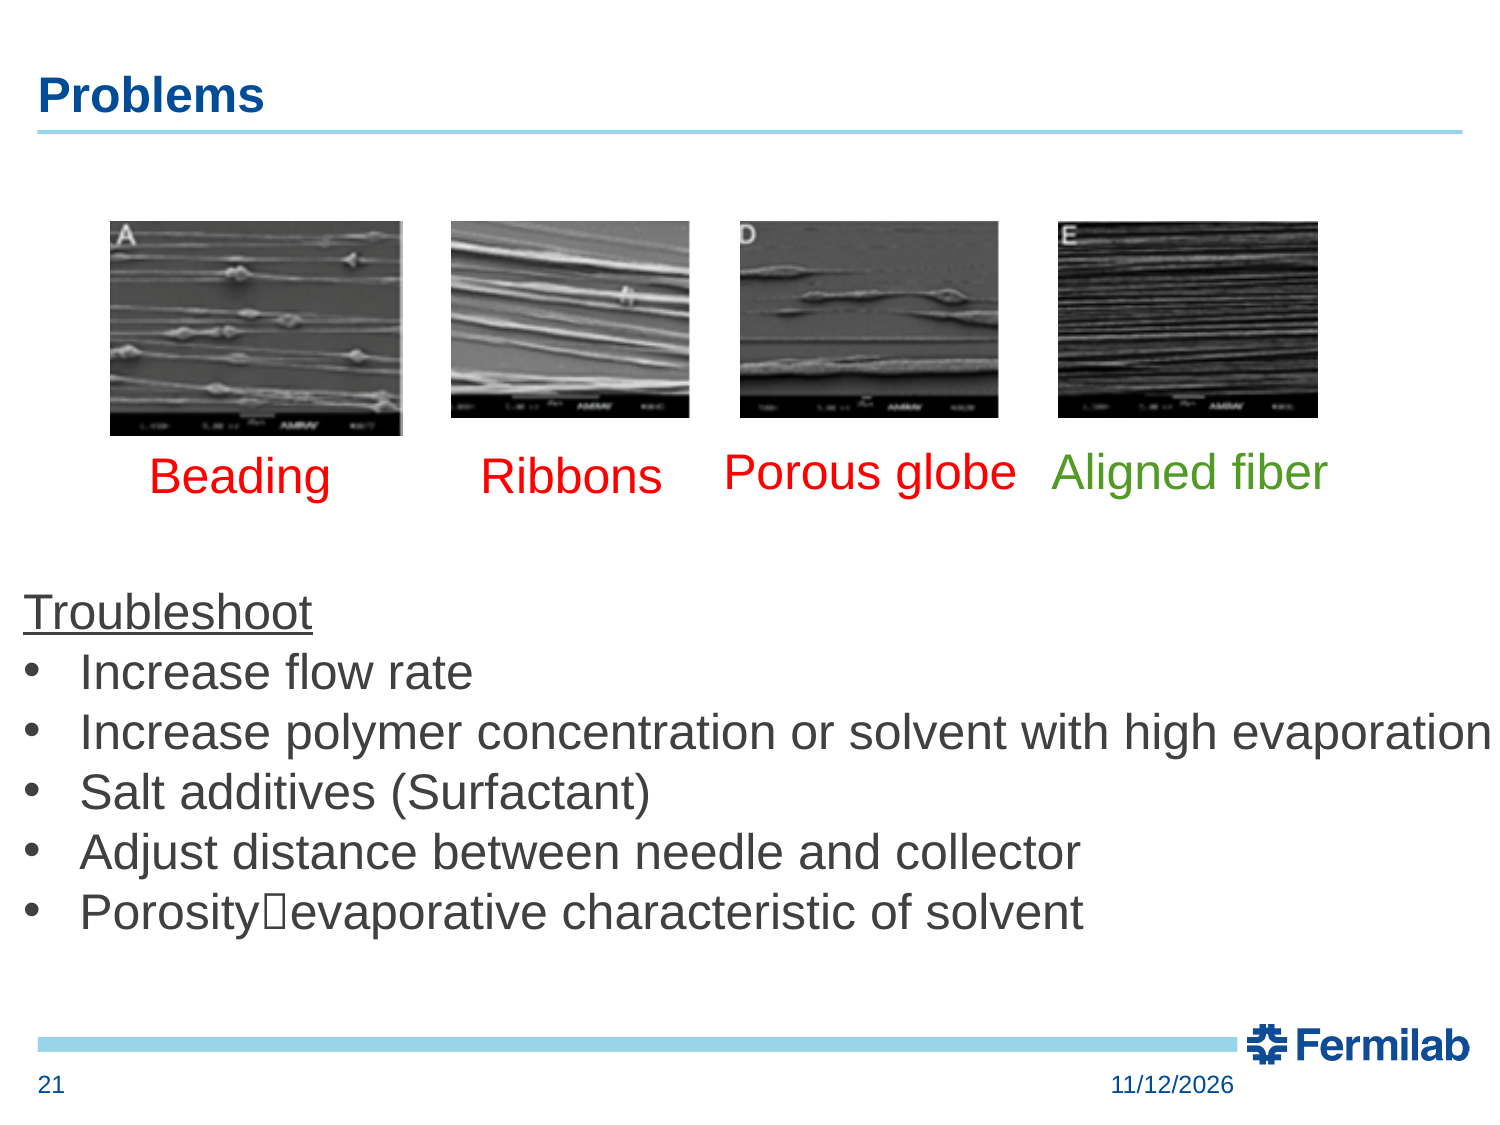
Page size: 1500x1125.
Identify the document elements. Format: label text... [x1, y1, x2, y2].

title Problems [37, 16, 1463, 123]
picture [0, 0, 1500, 1125]
text_box Troubleshoot Increase flow rate Increase polymer concentration or solvent with high evaporation Salt additives (Surfactant) Adjust distance between needle and collector Porosityevaporative characteristic of solvent [8, 572, 1500, 947]
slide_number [1058, 1068, 1235, 1109]
text_box Porous globe [708, 432, 1033, 508]
slide_number 21 [37, 1068, 111, 1109]
text_box Ribbons [465, 435, 678, 511]
text_box Beading [133, 445, 347, 511]
text_box Aligned fiber [1036, 432, 1344, 508]
